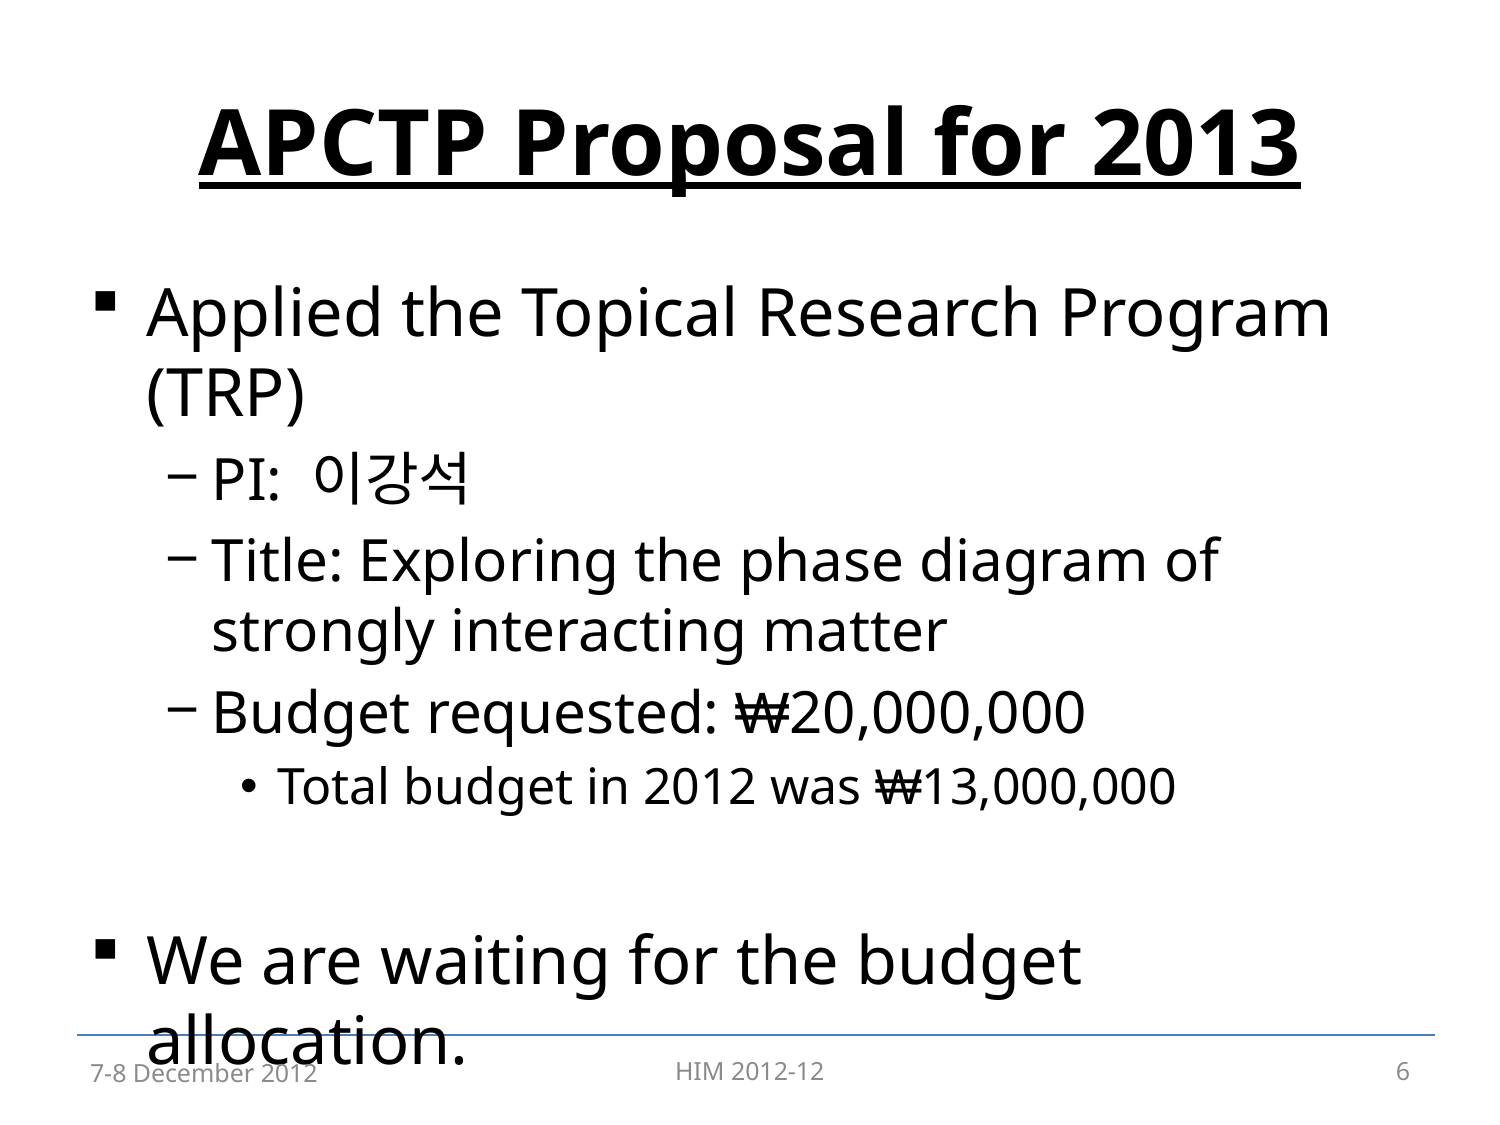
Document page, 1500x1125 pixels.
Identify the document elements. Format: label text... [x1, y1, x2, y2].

slide_number 6 [1074, 1042, 1425, 1103]
footer HIM 2012-12 [512, 1042, 988, 1103]
title APCTP Proposal for 2013 [75, 45, 1425, 233]
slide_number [75, 1042, 425, 1103]
list Applied the Topical Research Program (TRP) PI: 이강석 Title: Exploring the phase diagram of strongly interacting matter Budget requested: ₩20,000,000 Total budget in 2012 was ₩13,000,000 We are waiting for the budget allocation. [75, 262, 1425, 1005]
